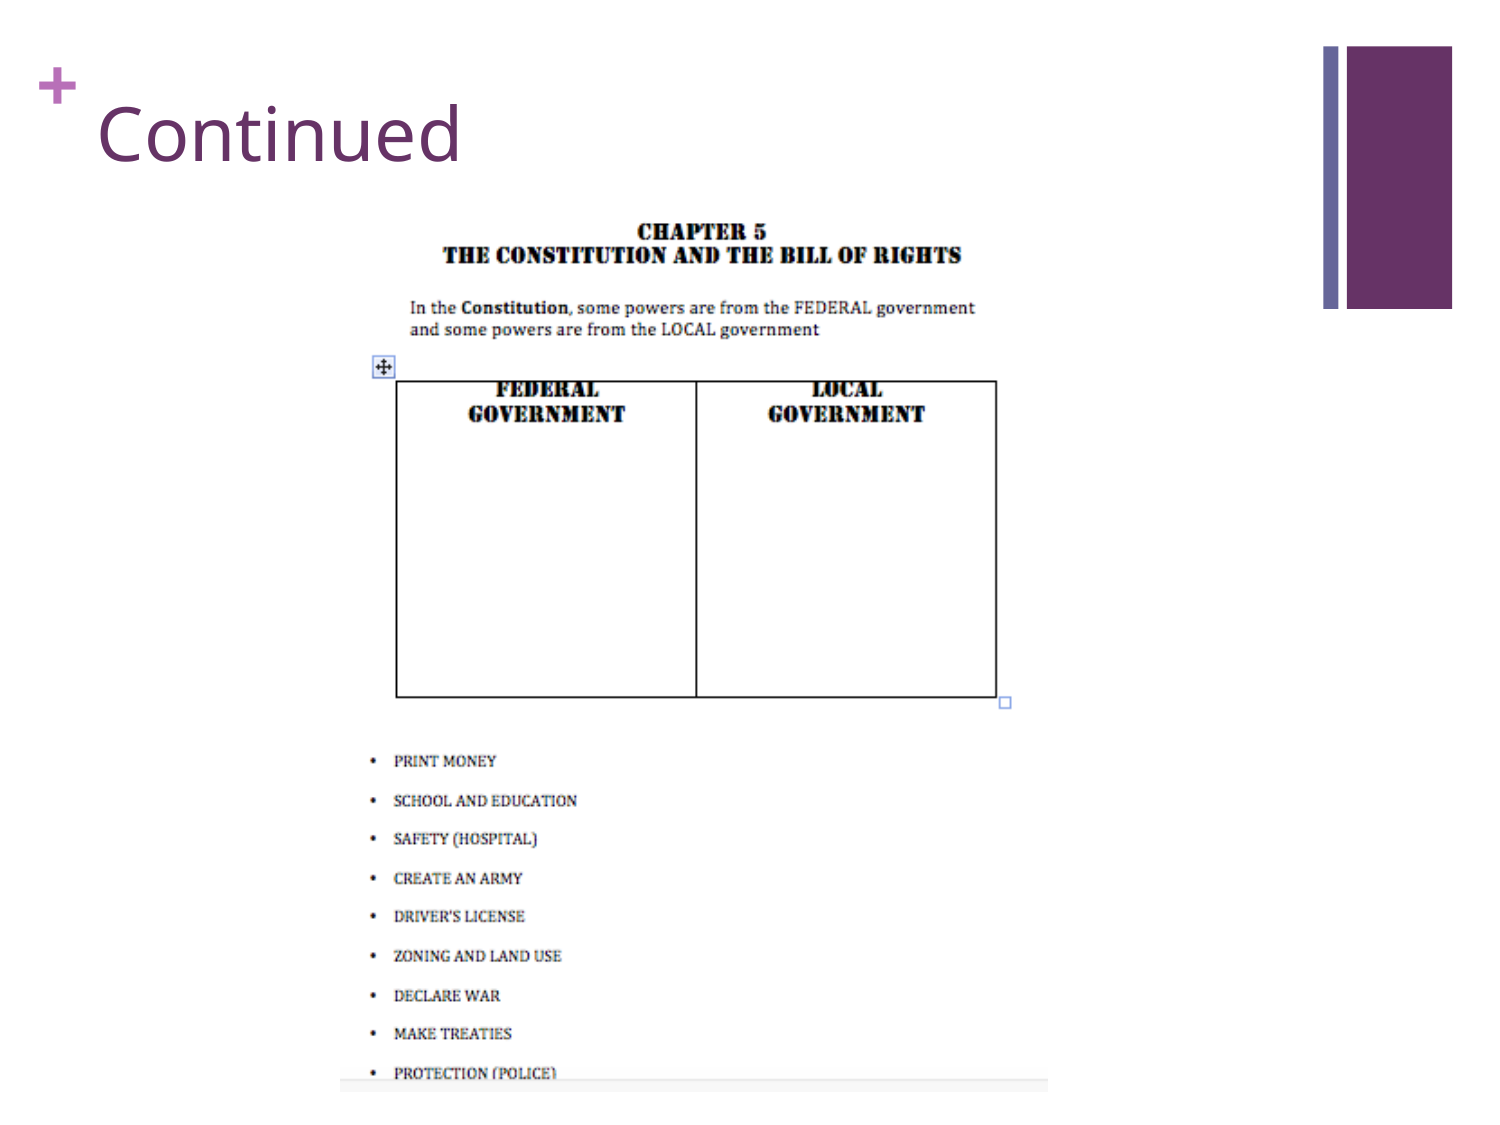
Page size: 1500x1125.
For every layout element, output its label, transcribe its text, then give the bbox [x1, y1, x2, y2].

title Continued [81, 79, 1322, 169]
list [0, 195, 1500, 1093]
